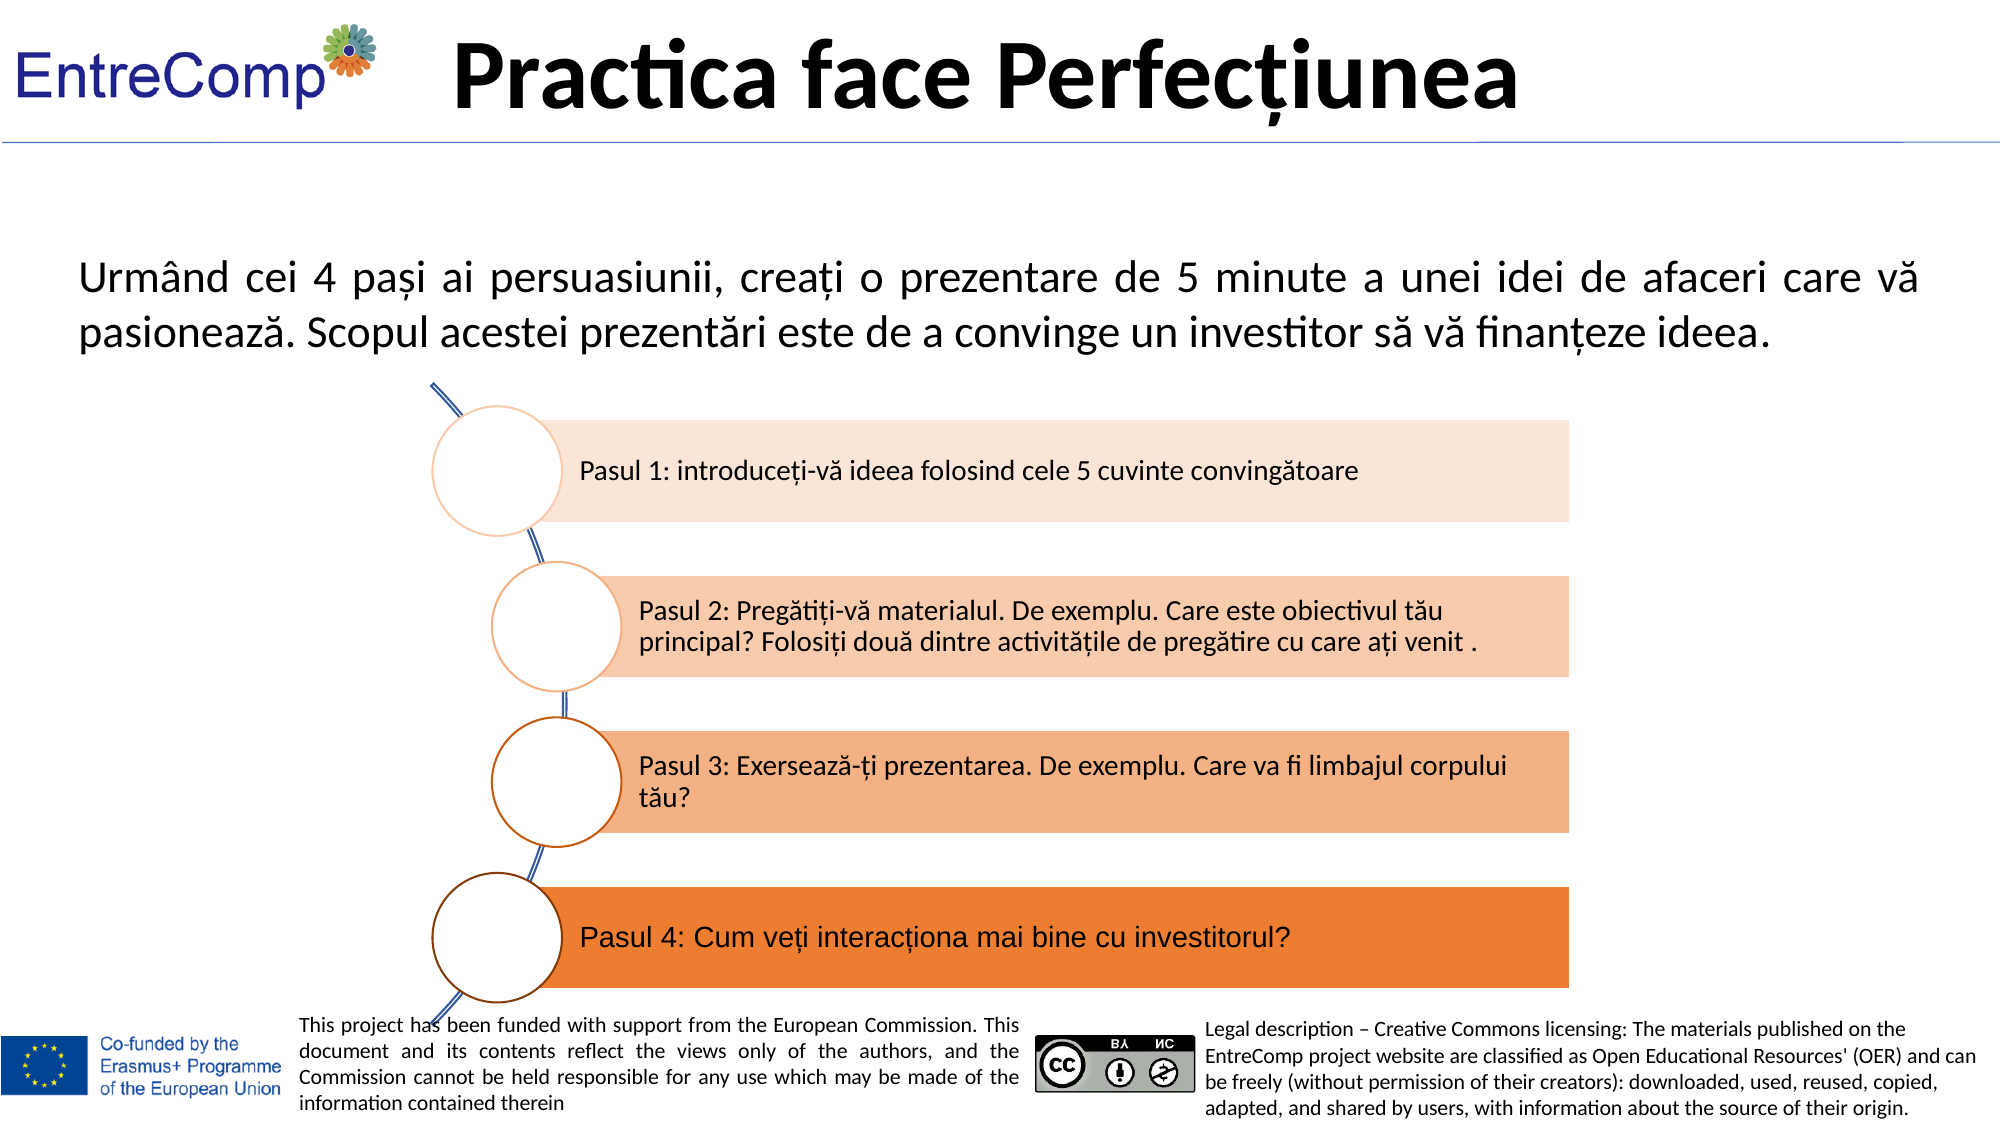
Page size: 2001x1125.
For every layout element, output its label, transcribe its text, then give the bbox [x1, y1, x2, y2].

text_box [420, 367, 1579, 1042]
text_box Practica face Perfecțiunea [438, 1, 1966, 137]
picture [11, 18, 381, 122]
text_box Urmând cei 4 pași ai persuasiunii, creați o prezentare de 5 minute a unei idei de afaceri care vă pasionează. Scopul acestei prezentări este de a convinge un investitor să vă finanțeze ideea. [63, 239, 1937, 365]
text_box This project has been funded with support from the European Commission. This document and its contents reflect the views only of the authors, and the Commission cannot be held responsible for any use which may be made of the information contained therein​ [284, 1002, 1036, 1123]
picture [0, 1032, 288, 1099]
text_box Legal description – Creative Commons licensing: The materials published on the EntreComp project website are classified as Open Educational Resources' (OER) and can be freely (without permission of their creators): downloaded, used, reused, copied, adapted, and shared by users, with information about the source of their origin. [1190, 1007, 2000, 1125]
picture [1035, 1034, 1196, 1093]
